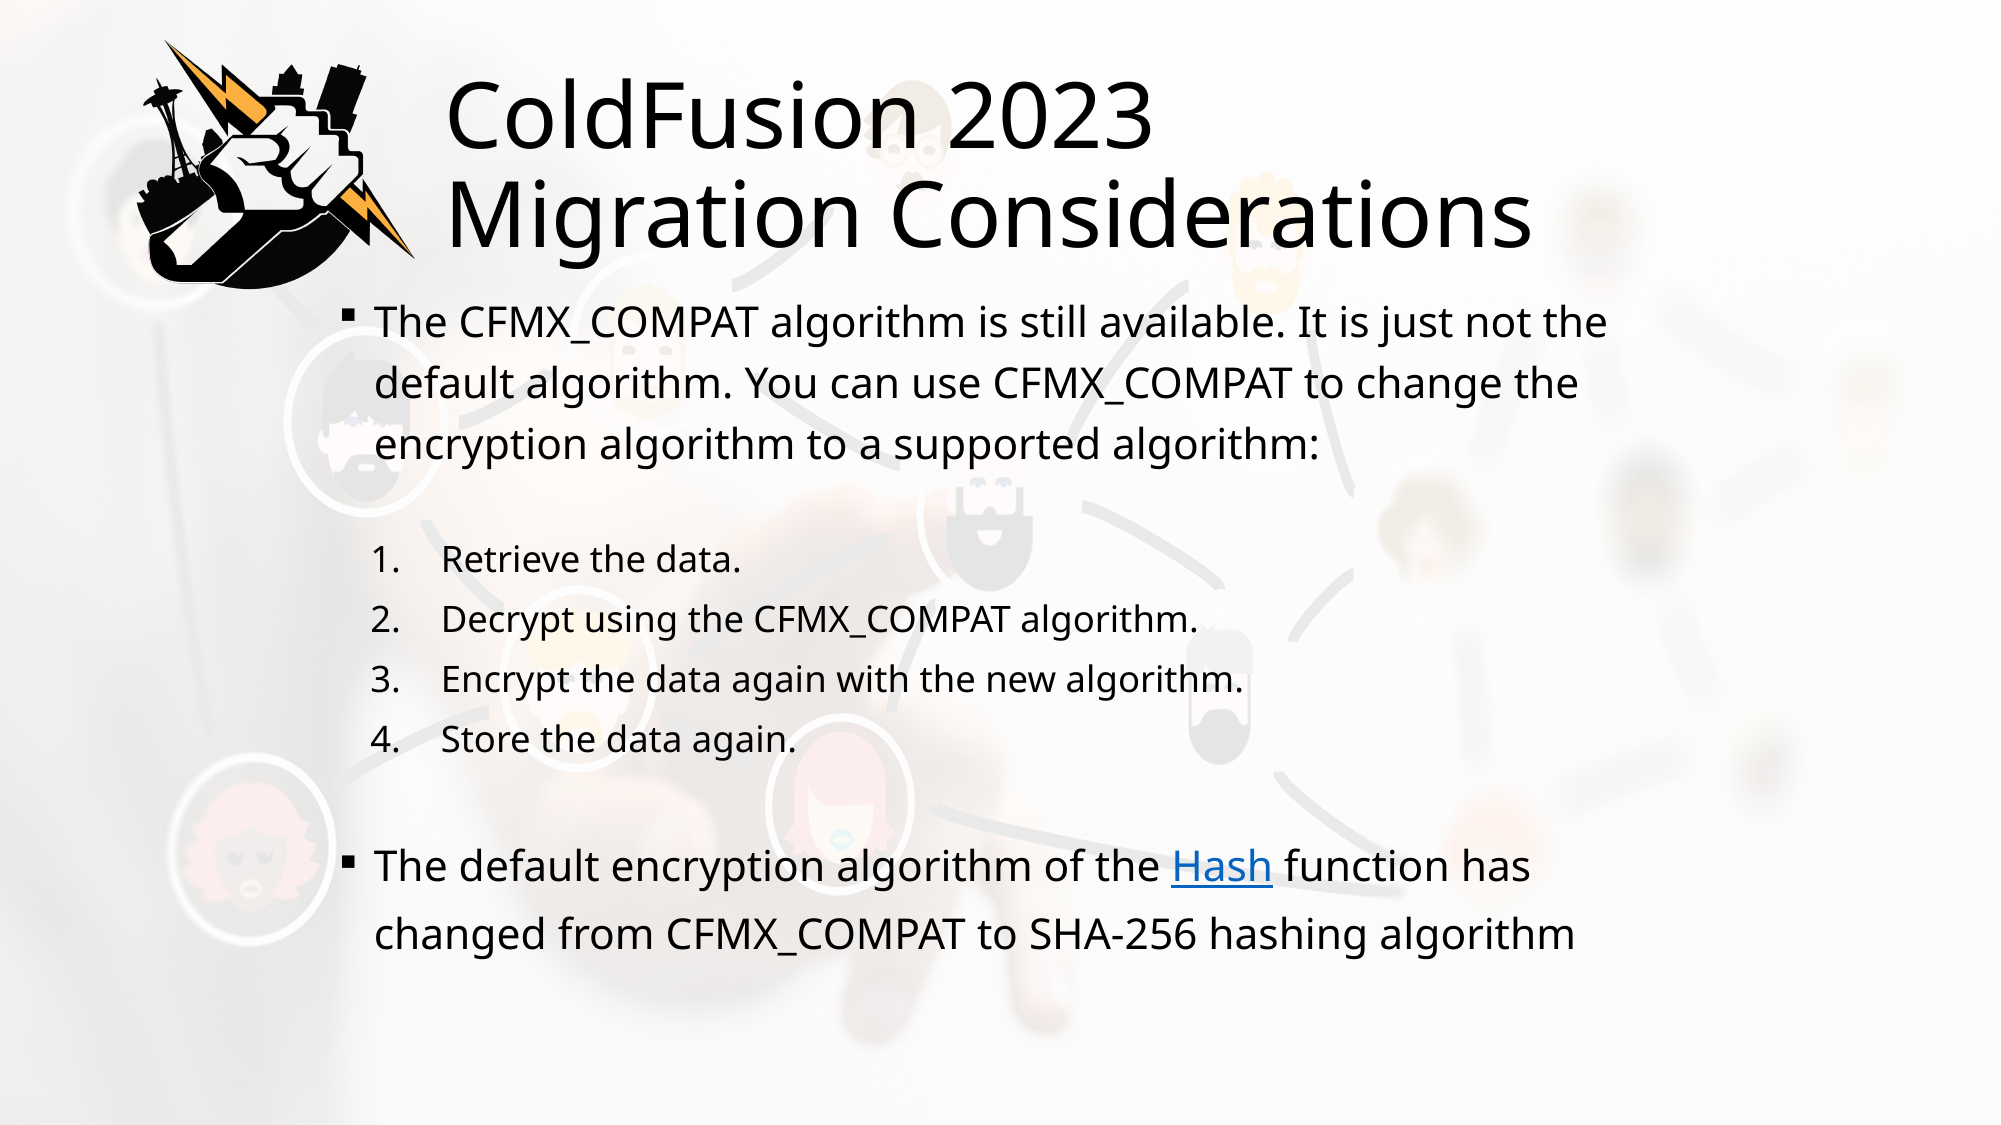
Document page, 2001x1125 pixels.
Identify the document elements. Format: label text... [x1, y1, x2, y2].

list The CFMX_COMPAT algorithm is still available. It is just not the default algorithm. You can use CFMX_COMPAT to change the encryption algorithm to a supported algorithm: Retrieve the data. Decrypt using the CFMX_COMPAT algorithm. Encrypt the data again with the new algorithm. Store the data again. The default encryption algorithm of the Hash function has changed from CFMX_COMPAT to SHA-256 hashing algorithm [323, 277, 1693, 982]
title ColdFusion 2023 Migration Considerations [429, 59, 1863, 278]
picture [0, 0, 2001, 1125]
